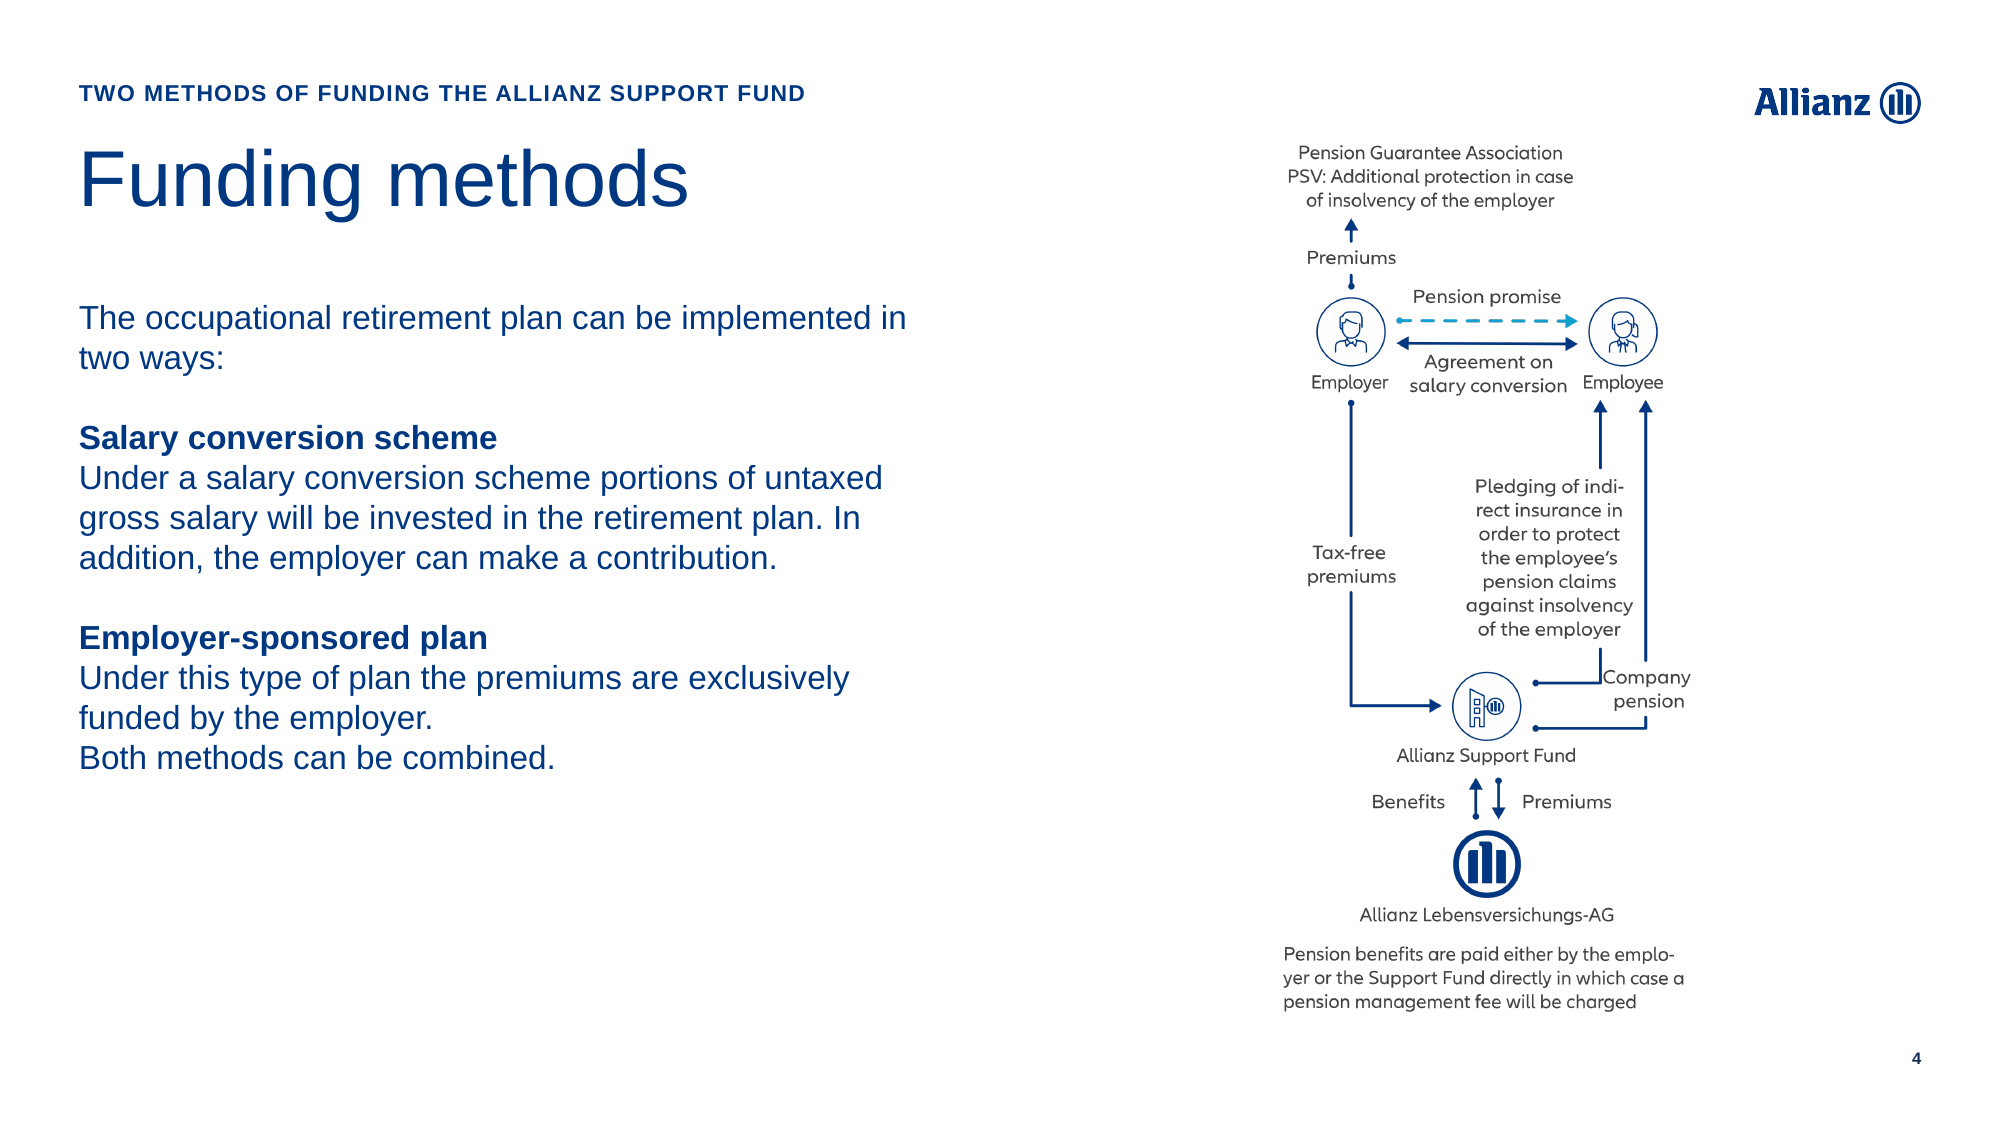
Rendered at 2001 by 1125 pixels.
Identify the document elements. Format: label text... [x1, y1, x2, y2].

picture [1754, 82, 1921, 124]
title Funding methods [78, 143, 930, 296]
list The occupational retirement plan can be implemented in two ways: Salary conversion scheme Under a salary conversion scheme portions of untaxed gross salary will be invested in the retirement plan. In addition, the employer can make a contribution. Employer-sponsored plan Under this type of plan the premiums are exclusively funded by the employer. Both methods can be combined. [78, 296, 930, 917]
picture [1282, 143, 1691, 1036]
list Two methods of funding the allianz support fund [78, 78, 1533, 120]
slide_number 4 [1877, 1045, 1922, 1069]
